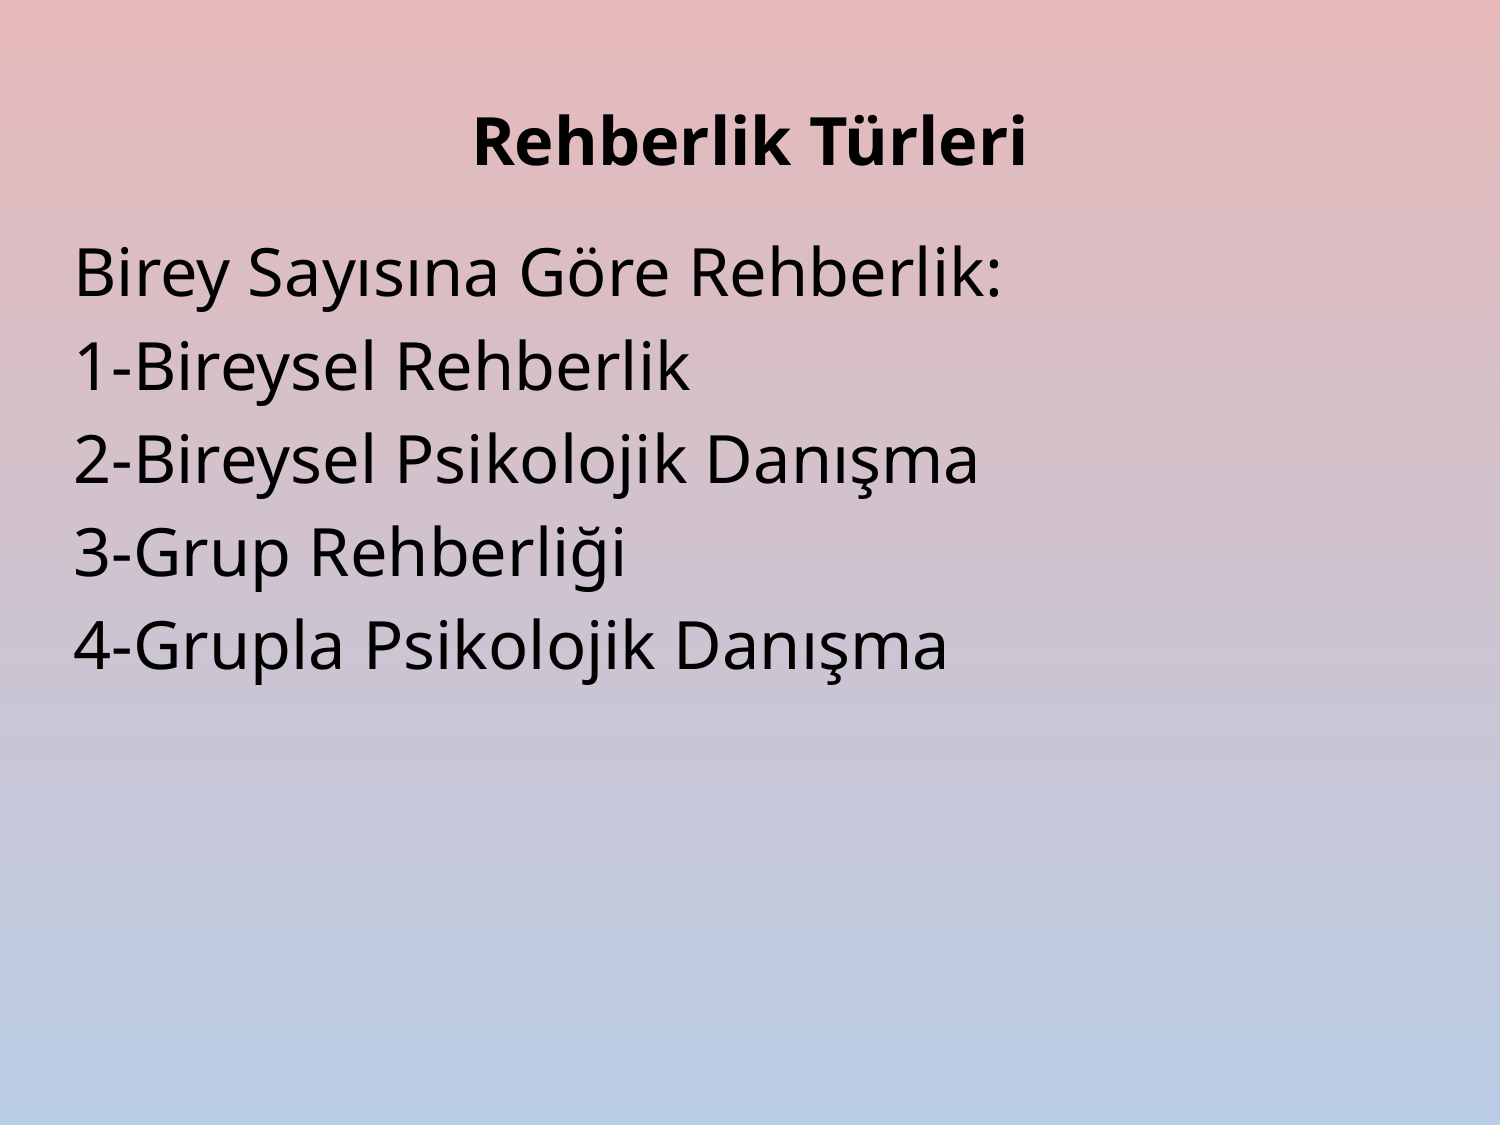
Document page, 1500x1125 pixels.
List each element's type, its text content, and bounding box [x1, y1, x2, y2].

title Rehberlik Türleri [75, 45, 1425, 233]
list Birey Sayısına Göre Rehberlik: 1-Bireysel Rehberlik 2-Bireysel Psikolojik Danışma 3-Grup Rehberliği 4-Grupla Psikolojik Danışma [58, 222, 1409, 821]
